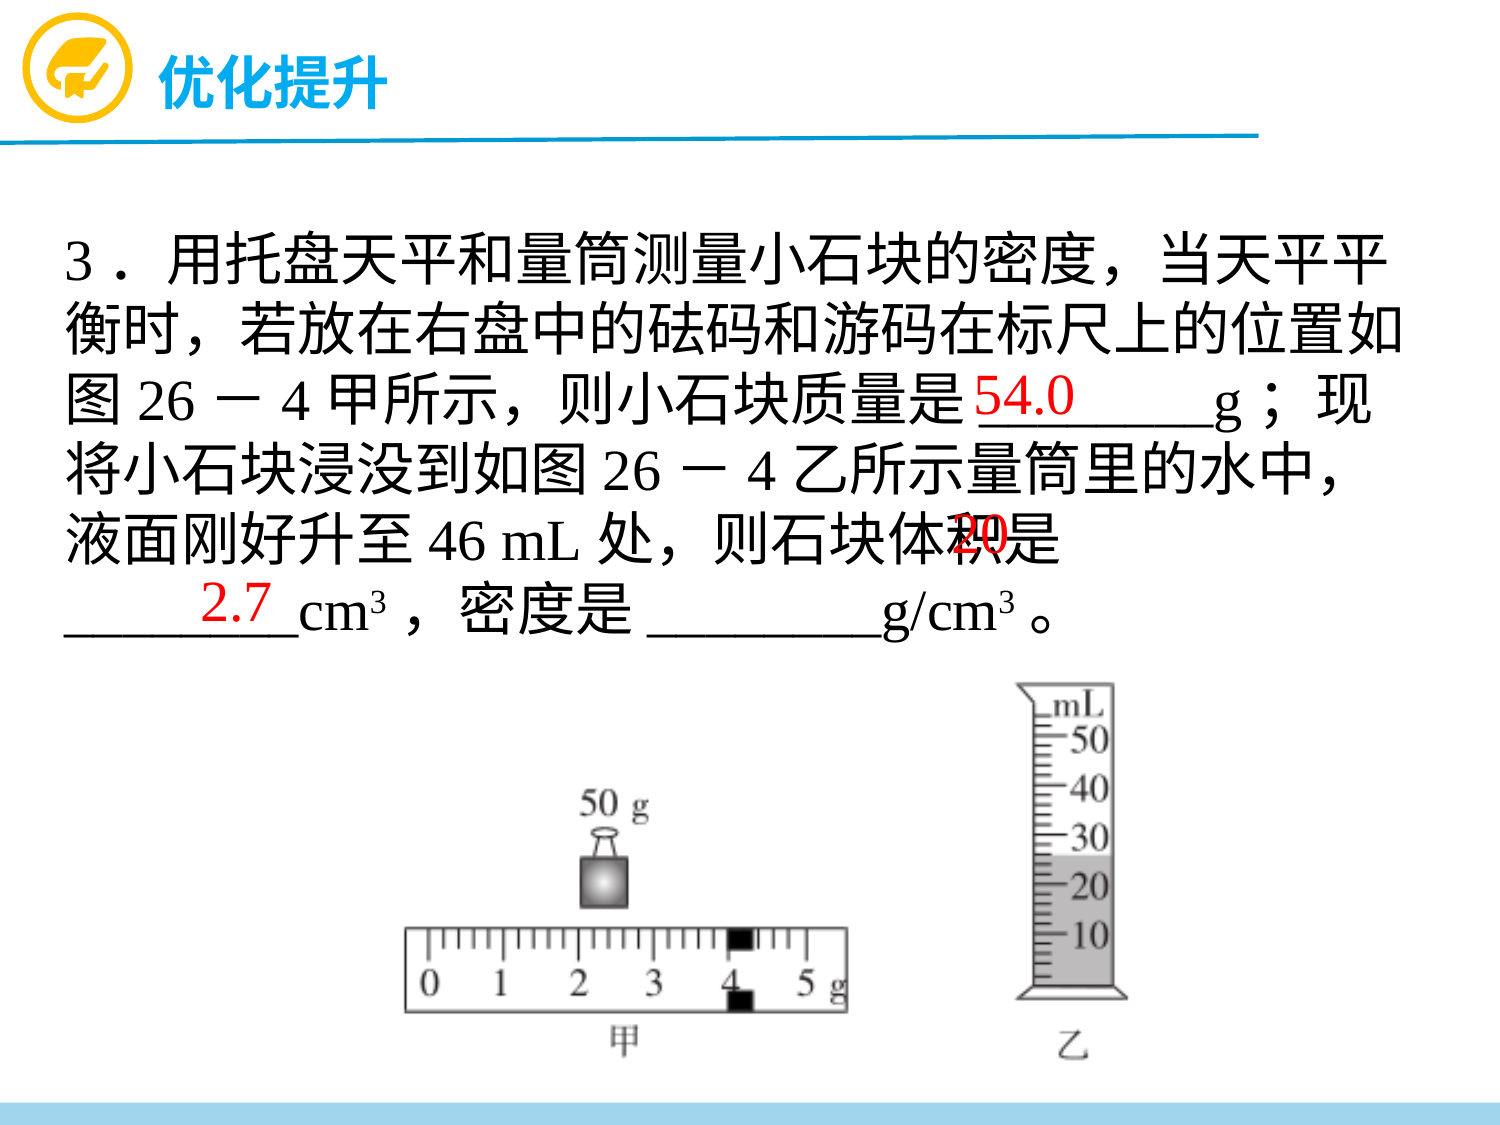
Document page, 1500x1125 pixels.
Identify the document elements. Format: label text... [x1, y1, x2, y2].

text_box 20 [893, 487, 1069, 573]
picture [385, 674, 1175, 1063]
text_box 2.7 [148, 555, 324, 641]
text_box 优化提升 [142, 4, 888, 124]
text_box 3．用托盘天平和量筒测量小石块的密度，当天平平衡时，若放在右盘中的砝码和游码在标尺上的位置如图26－4甲所示，则小石块质量是________g；现将小石块浸没到如图26－4乙所示量筒里的水中，液面刚好升至46 mL处，则石块体积是________cm3，密度是________g/cm3。 [50, 215, 1425, 650]
